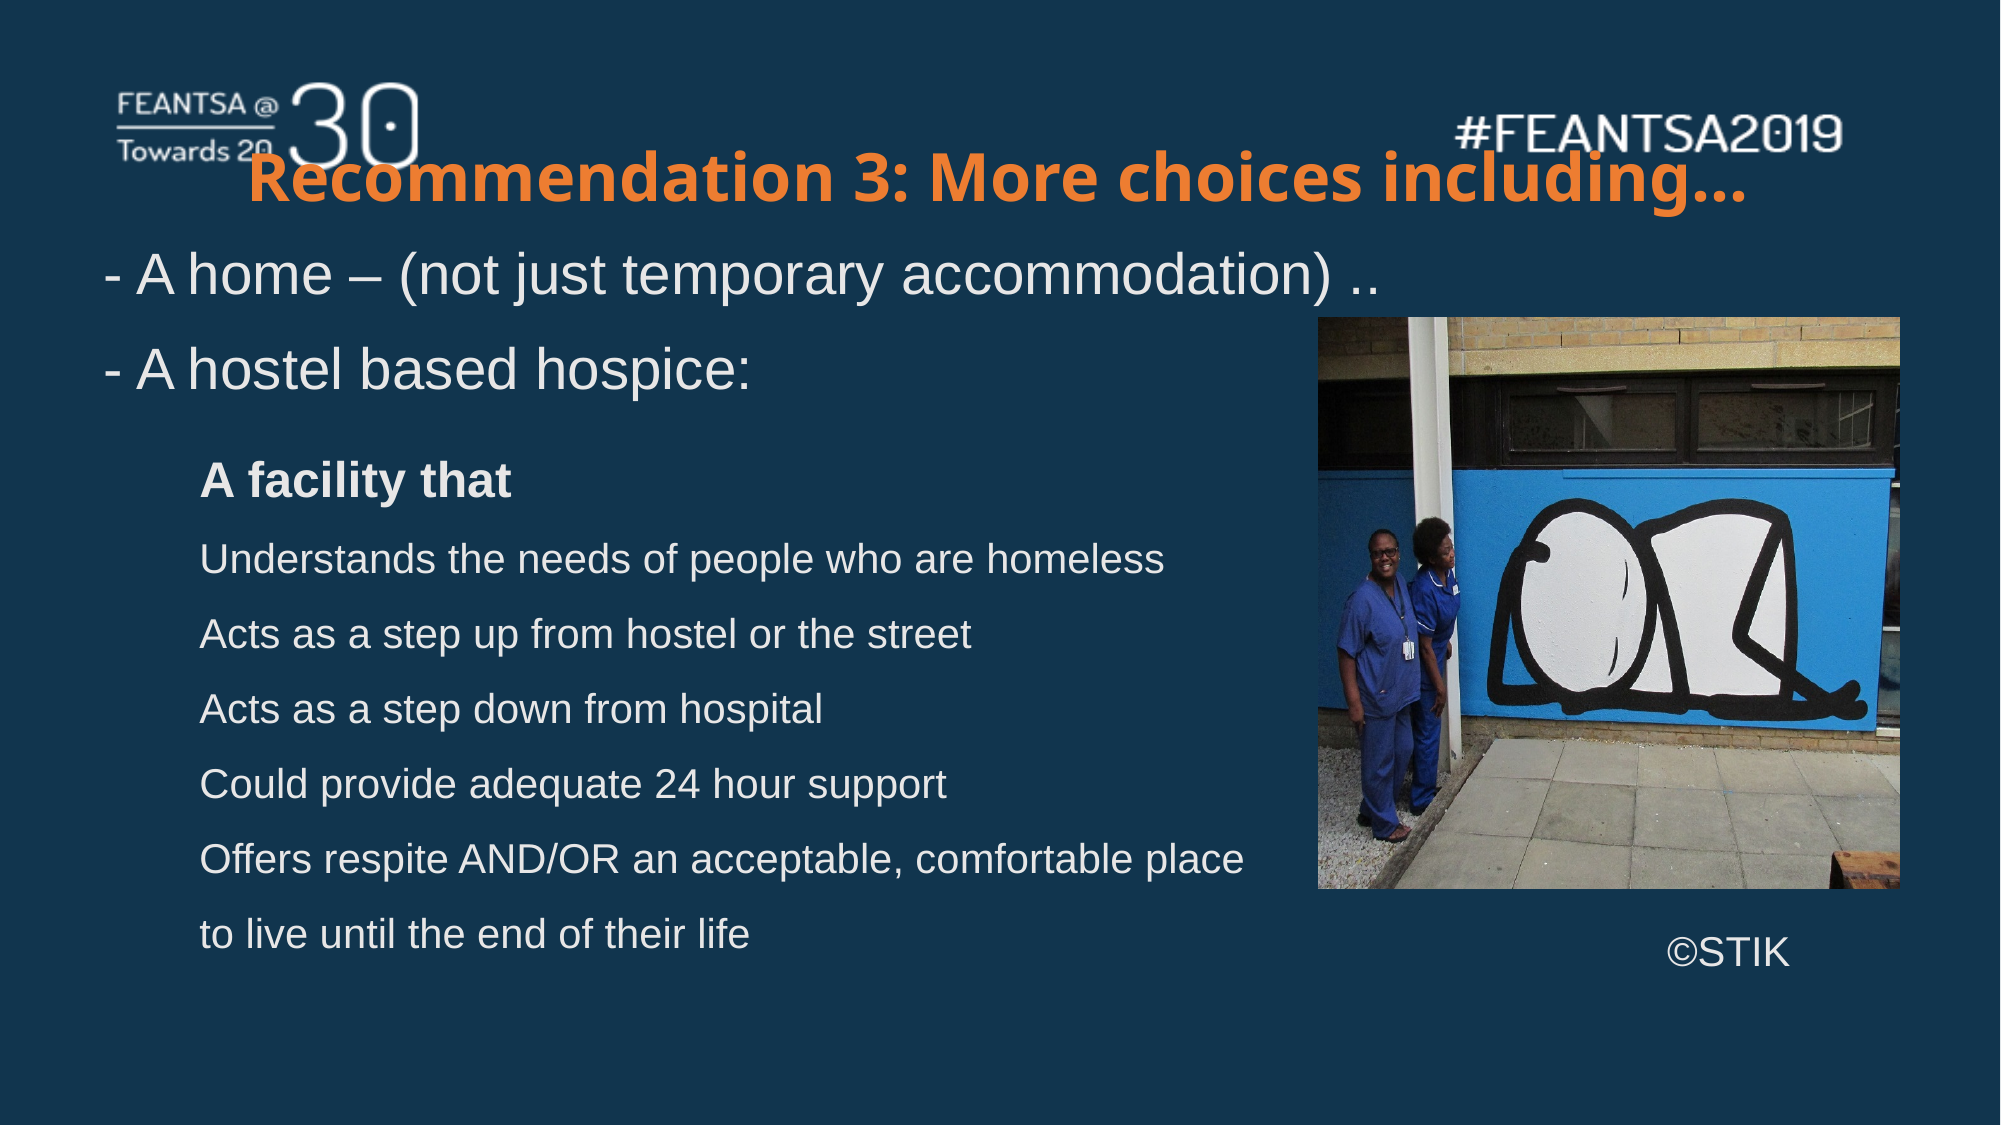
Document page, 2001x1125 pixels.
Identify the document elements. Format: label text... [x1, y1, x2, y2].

picture [0, 0, 2001, 1125]
title Recommendation 3: More choices including... [187, 136, 1809, 287]
text_box A facility that Understands the needs of people who are homeless Acts as a step up from hostel or the street Acts as a step down from hospital Could provide adequate 24 hour support Offers respite AND/OR an acceptable, comfortable place to live until the end of their life [184, 409, 1275, 965]
text_box - A home – (not just temporary accommodation) .. - A hostel based hospice: [72, 221, 1813, 343]
text_box ©STIK [1655, 919, 1875, 981]
